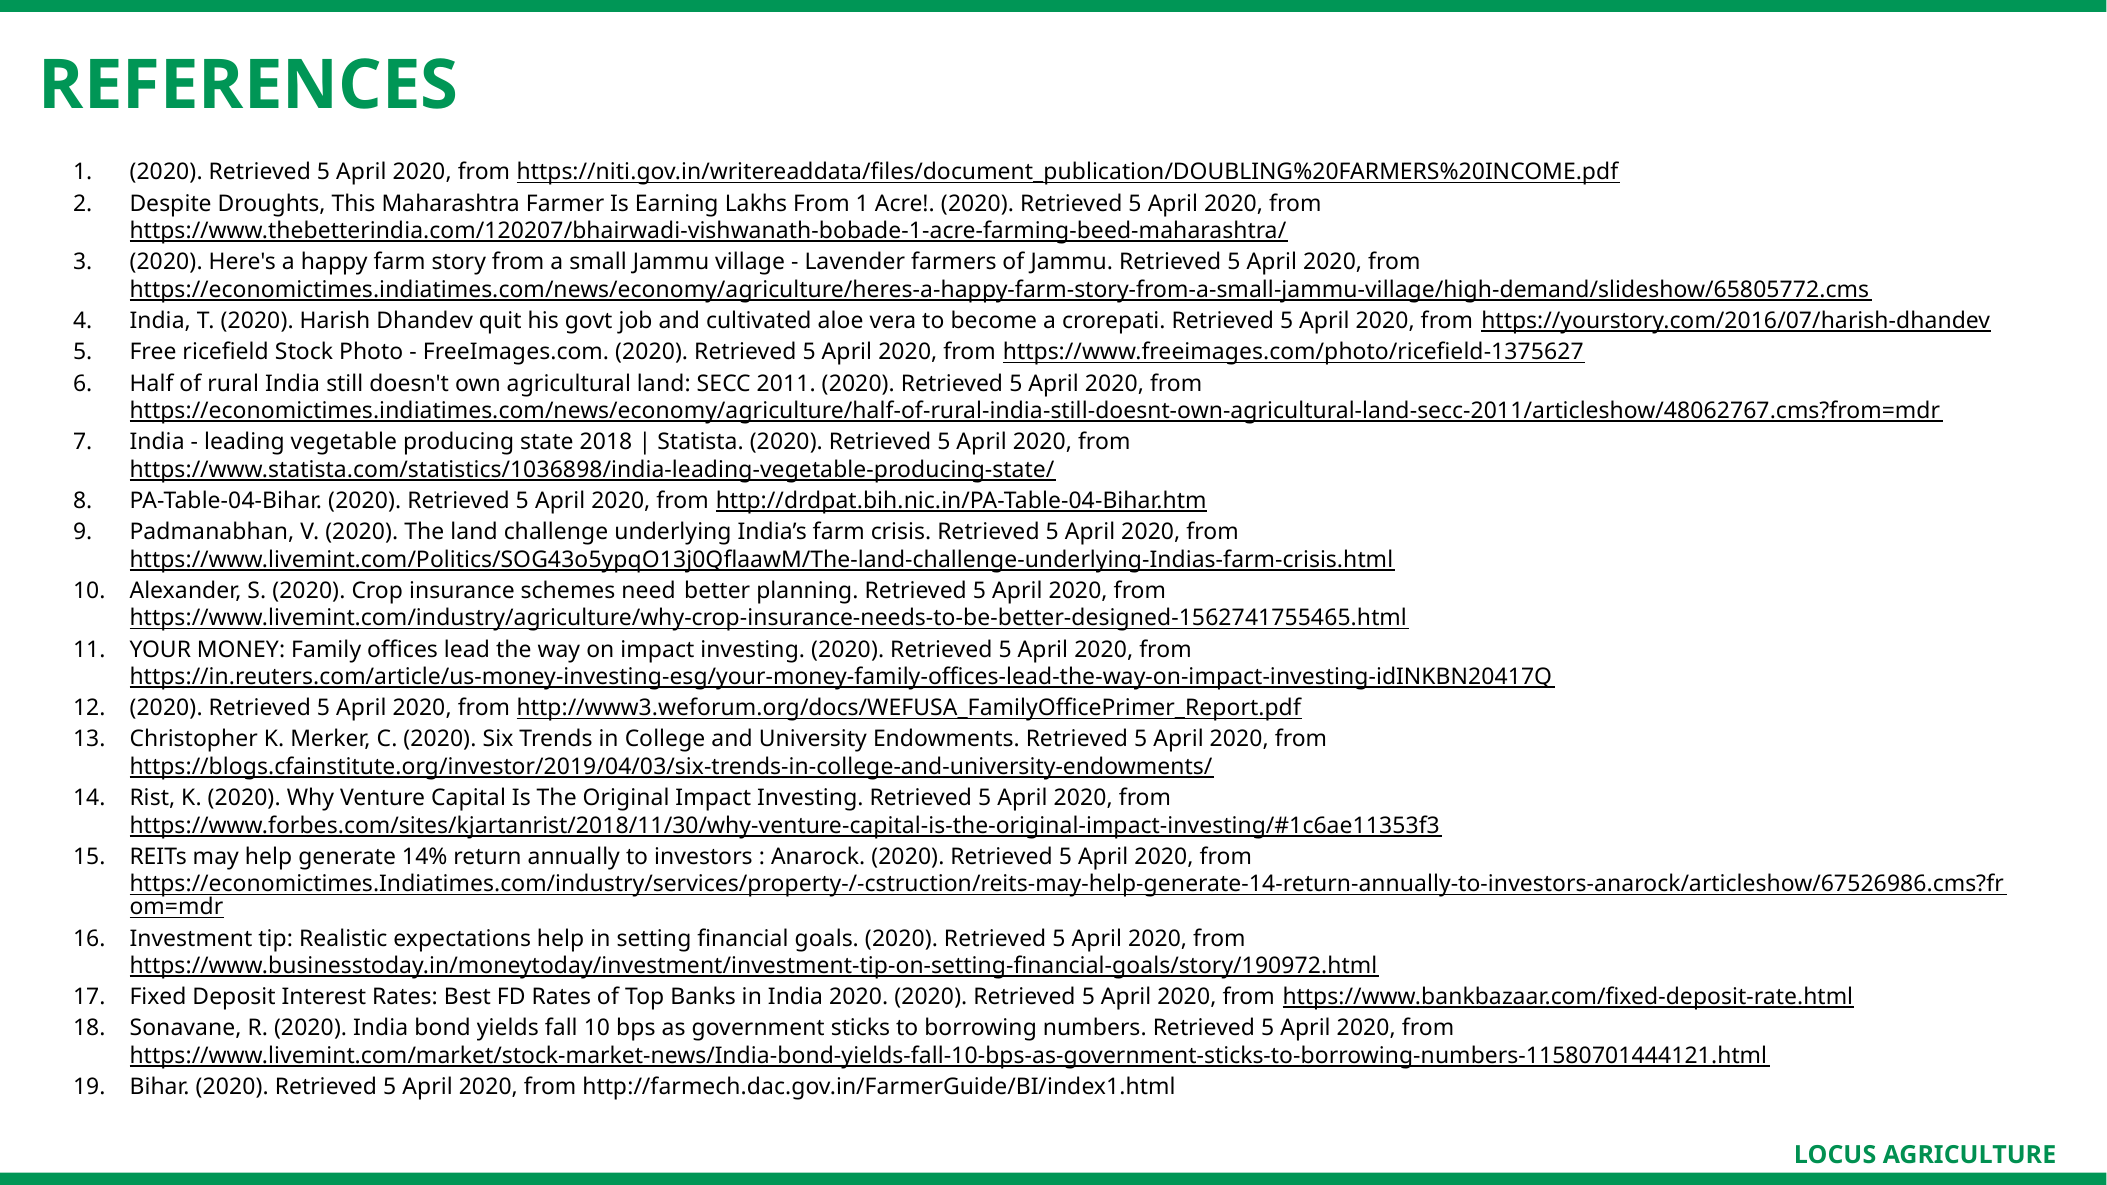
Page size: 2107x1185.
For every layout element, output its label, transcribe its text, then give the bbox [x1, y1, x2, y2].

title REFERENCES [38, 14, 2039, 154]
text_box [0, 0, 2107, 14]
text_box (2020). Retrieved 5 April 2020, from https://niti.gov.in/writereaddata/files/document_publication/DOUBLING%20FARMERS%20INCOME.pdf Despite Droughts, This Maharashtra Farmer Is Earning Lakhs From 1 Acre!. (2020). Retrieved 5 April 2020, from https://www.thebetterindia.com/120207/bhairwadi-vishwanath-bobade-1-acre-farming-beed-maharashtra/ (2020). Here's a happy farm story from a small Jammu village - Lavender farmers of Jammu. Retrieved 5 April 2020, from https://economictimes.indiatimes.com/news/economy/agriculture/heres-a-happy-farm-story-from-a-small-jammu-village/high-demand/slideshow/65805772.cms India, T. (2020). Harish Dhandev quit his govt job and cultivated aloe vera to become a crorepati. Retrieved 5 April 2020, from https://yourstory.com/2016/07/harish-dhandev Free ricefield Stock Photo - FreeImages.com. (2020). Retrieved 5 April 2020, from https://www.freeimages.com/photo/ricefield-1375627 Half of rural India still doesn't own agricultural land: SECC 2011. (2020). Retrieved 5 April 2020, from https://economictimes.indiatimes.com/news/economy/agriculture/half-of-rural-india-still-doesnt-own-agricultural-land-secc-2011/articleshow/48062767.cms?from=mdr India - leading vegetable producing state 2018 | Statista. (2020). Retrieved 5 April 2020, from https://www.statista.com/statistics/1036898/india-leading-vegetable-producing-state/ PA-Table-04-Bihar. (2020). Retrieved 5 April 2020, from http://drdpat.bih.nic.in/PA-Table-04-Bihar.htm Padmanabhan, V. (2020). The land challenge underlying India’s farm crisis. Retrieved 5 April 2020, from https://www.livemint.com/Politics/SOG43o5ypqO13j0QflaawM/The-land-challenge-underlying-Indias-farm-crisis.html Alexander, S. (2020). Crop insurance schemes need better planning. Retrieved 5 April 2020, from https://www.livemint.com/industry/agriculture/why-crop-insurance-needs-to-be-better-designed-1562741755465.html YOUR MONEY: Family offices lead the way on impact investing. (2020). Retrieved 5 April 2020, from https://in.reuters.com/article/us-money-investing-esg/your-money-family-offices-lead-the-way-on-impact-investing-idINKBN20417Q (2020). Retrieved 5 April 2020, from http://www3.weforum.org/docs/WEFUSA_FamilyOfficePrimer_Report.pdf Christopher K. Merker, C. (2020). Six Trends in College and University Endowments. Retrieved 5 April 2020, from https://blogs.cfainstitute.org/investor/2019/04/03/six-trends-in-college-and-university-endowments/ Rist, K. (2020). Why Venture Capital Is The Original Impact Investing. Retrieved 5 April 2020, from https://www.forbes.com/sites/kjartanrist/2018/11/30/why-venture-capital-is-the-original-impact-investing/#1c6ae11353f3 REITs may help generate 14% return annually to investors : Anarock. (2020). Retrieved 5 April 2020, from https://economictimes.Indiatimes.com/industry/services/property-/-cstruction/reits-may-help-generate-14-return-annually-to-investors-anarock/articleshow/67526986.cms?from=mdr Investment tip: Realistic expectations help in setting financial goals. (2020). Retrieved 5 April 2020, from https://www.businesstoday.in/moneytoday/investment/investment-tip-on-setting-financial-goals/story/190972.html Fixed Deposit Interest Rates: Best FD Rates of Top Banks in India 2020. (2020). Retrieved 5 April 2020, from https://www.bankbazaar.com/fixed-deposit-rate.html Sonavane, R. (2020). India bond yields fall 10 bps as government sticks to borrowing numbers. Retrieved 5 April 2020, from https://www.livemint.com/market/stock-market-news/India-bond-yields-fall-10-bps-as-government-sticks-to-borrowing-numbers-11580701444121.html Bihar. (2020). Retrieved 5 April 2020, from http://farmech.dac.gov.in/FarmerGuide/BI/index1.html [67, 151, 2022, 1083]
text_box [0, 1171, 2107, 1185]
